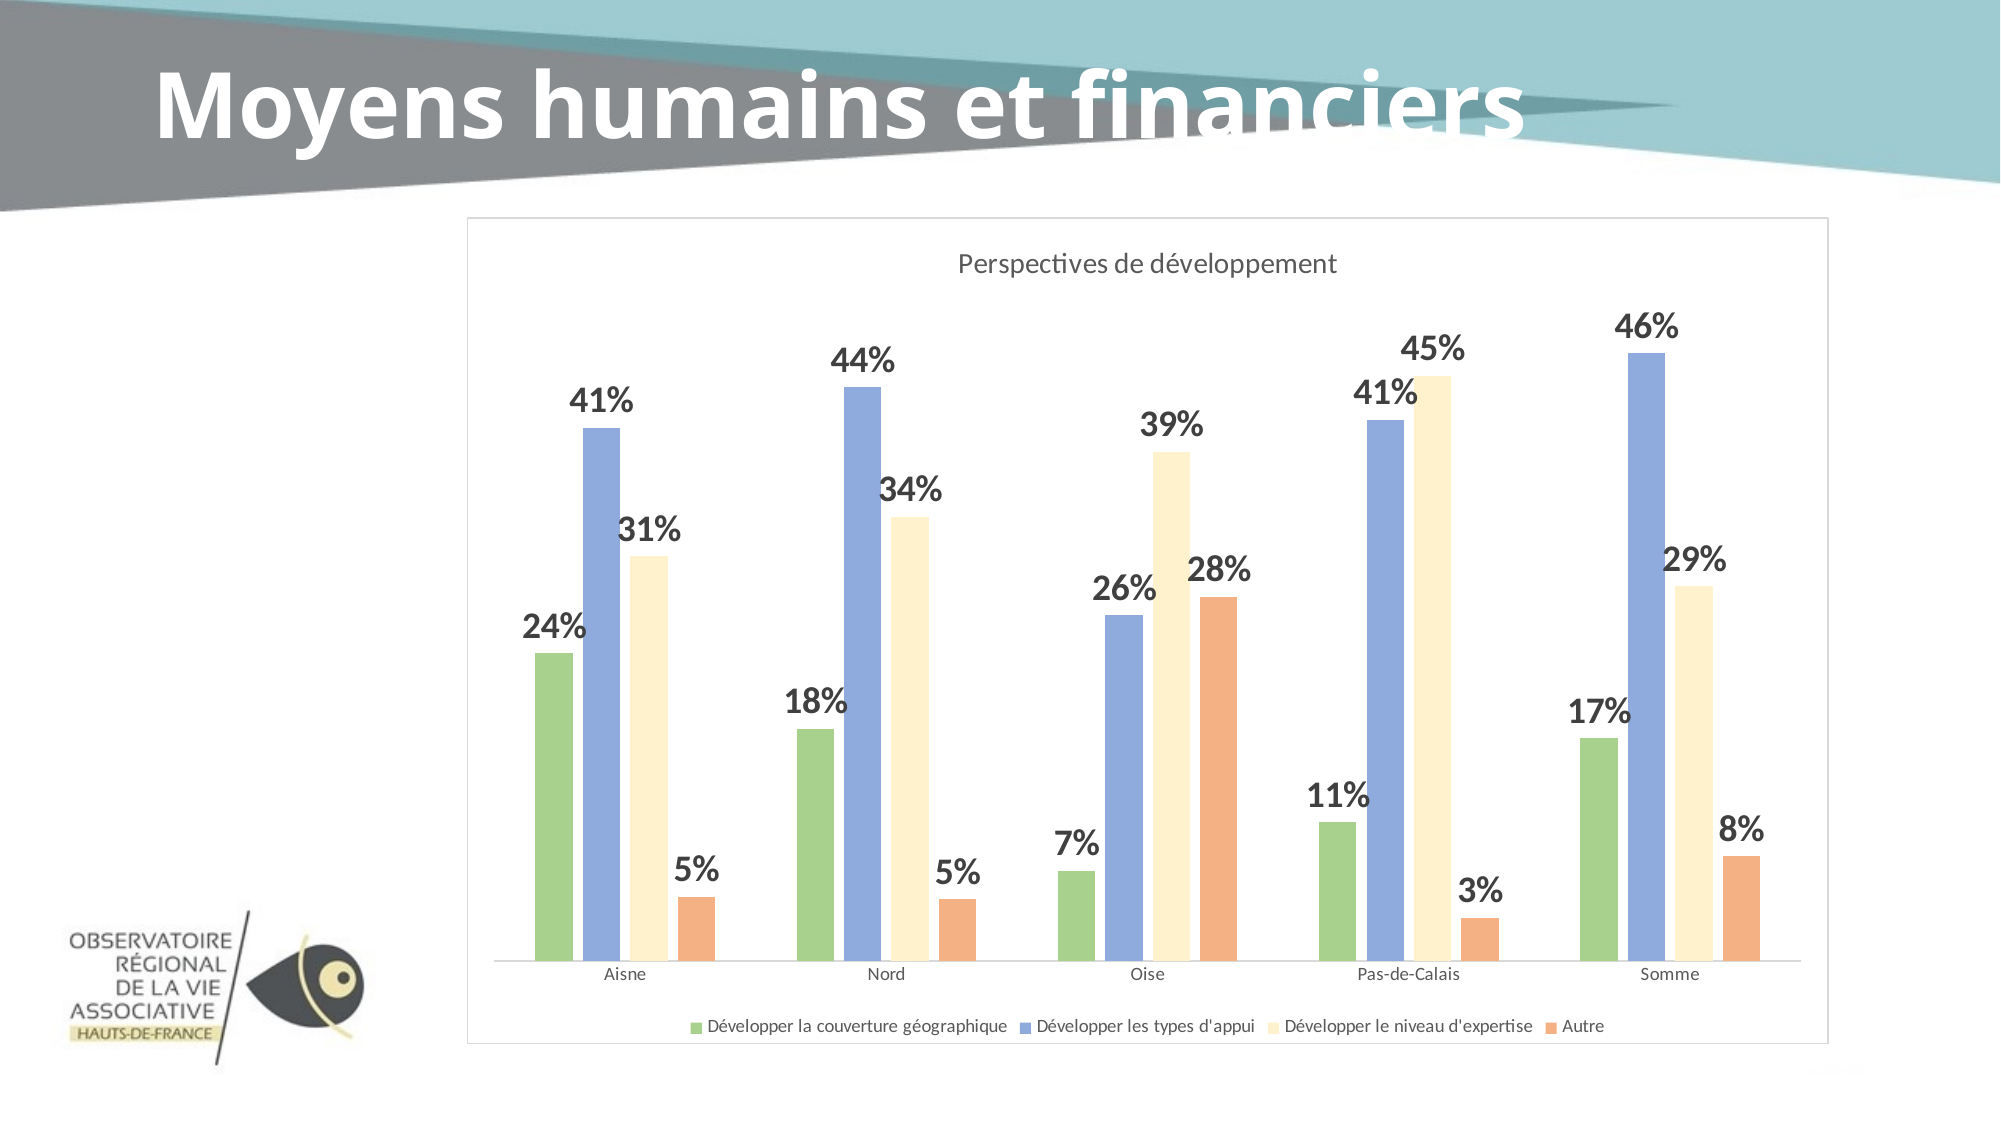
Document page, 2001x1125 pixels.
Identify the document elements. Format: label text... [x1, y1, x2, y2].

chart [466, 217, 1829, 1045]
picture [0, 0, 2001, 1125]
title Moyens humains et financiers [137, 0, 1863, 218]
